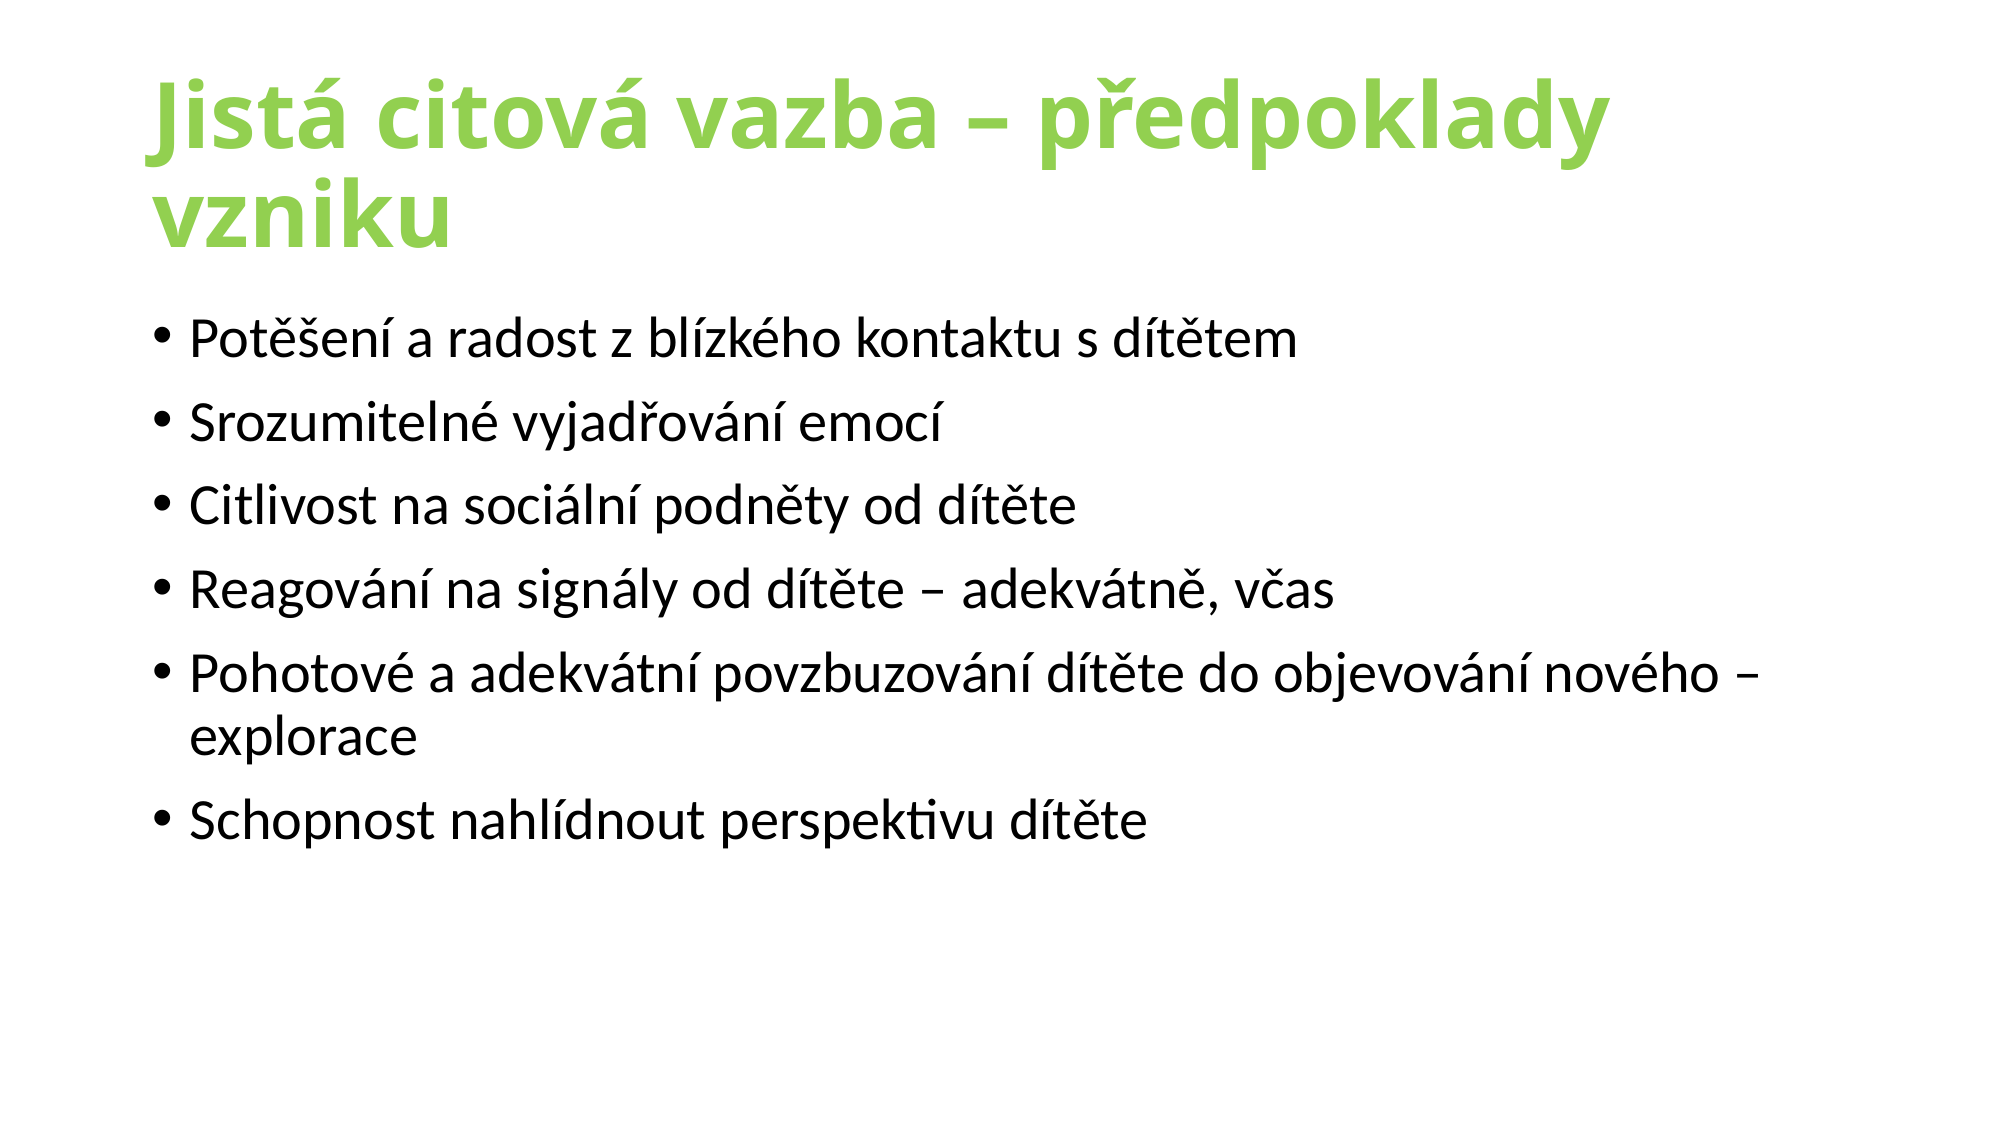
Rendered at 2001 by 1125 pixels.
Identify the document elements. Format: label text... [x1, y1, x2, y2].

title Jistá citová vazba – předpoklady vzniku [137, 59, 1863, 278]
list Potěšení a radost z blízkého kontaktu s dítětem Srozumitelné vyjadřování emocí Citlivost na sociální podněty od dítěte Reagování na signály od dítěte – adekvátně, včas Pohotové a adekvátní povzbuzování dítěte do objevování nového – explorace Schopnost nahlídnout perspektivu dítěte [137, 299, 1863, 1014]
